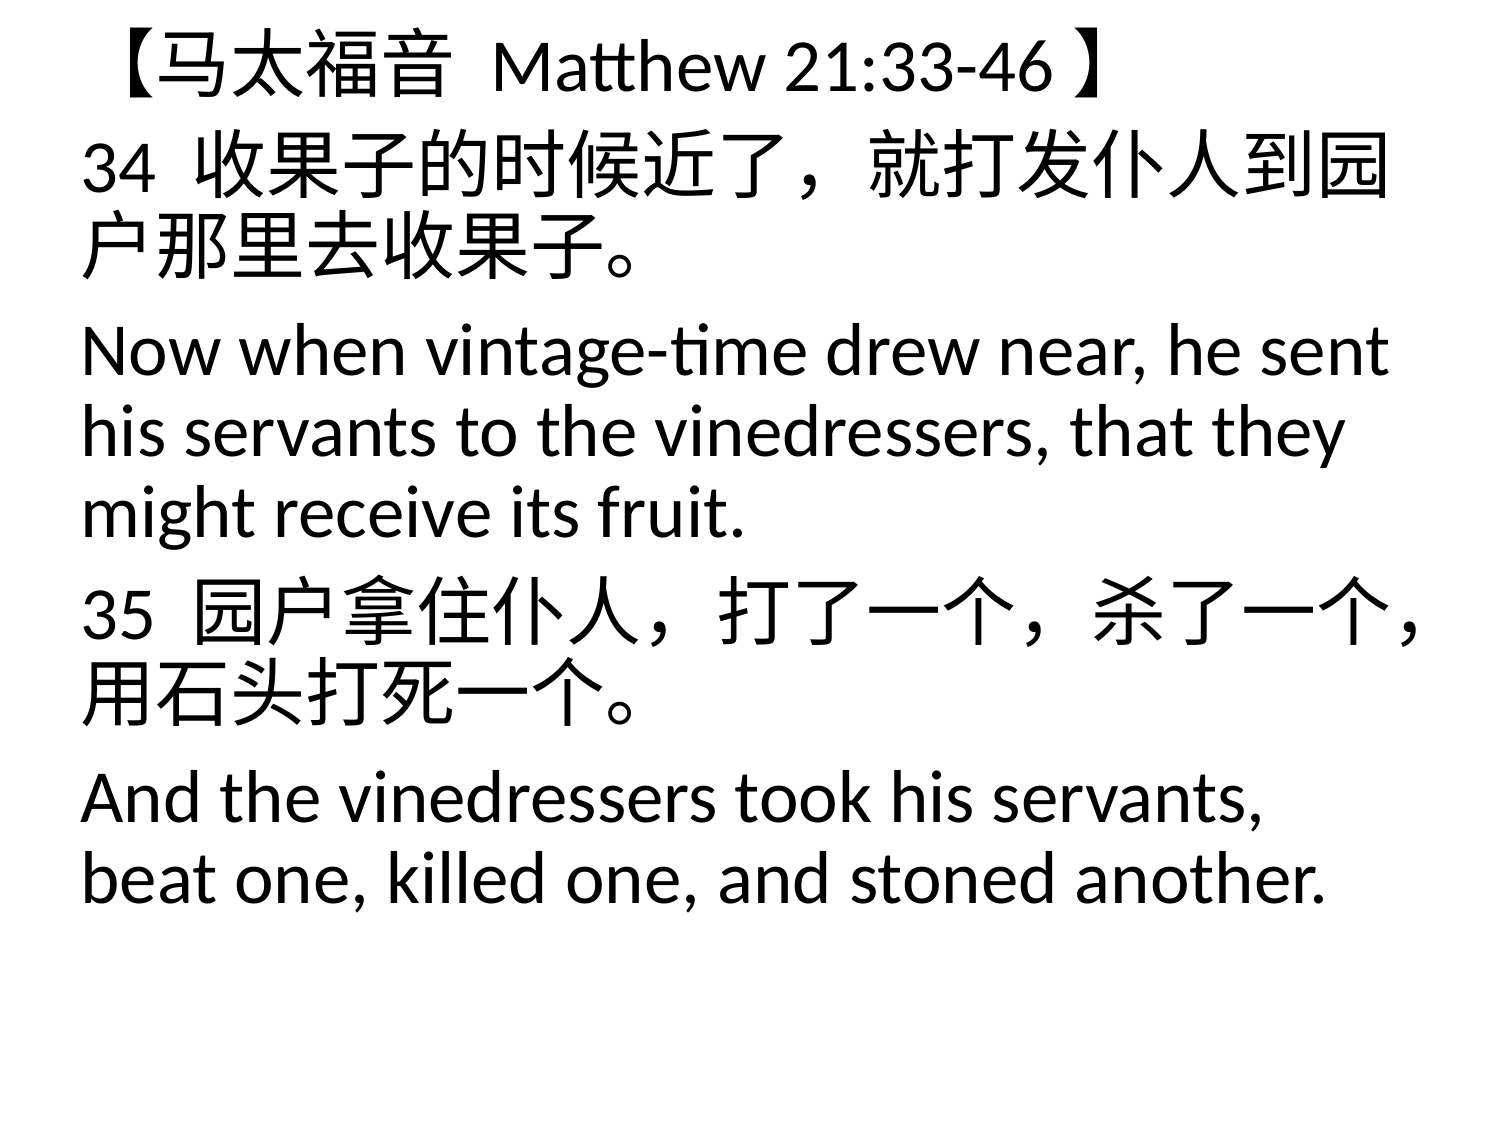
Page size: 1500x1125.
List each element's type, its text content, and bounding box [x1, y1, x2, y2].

subtitle 【马太福音 Matthew 21:33-46】 34 收果子的时候近了，就打发仆人到园户那里去收果子。 Now when vintage-time drew near, he sent his servants to the vinedressers, that they might receive its fruit. 35 园户拿住仆人，打了一个，杀了一个，用石头打死一个。 And the vinedressers took his servants, beat one, killed one, and stoned another. [65, 18, 1435, 1125]
